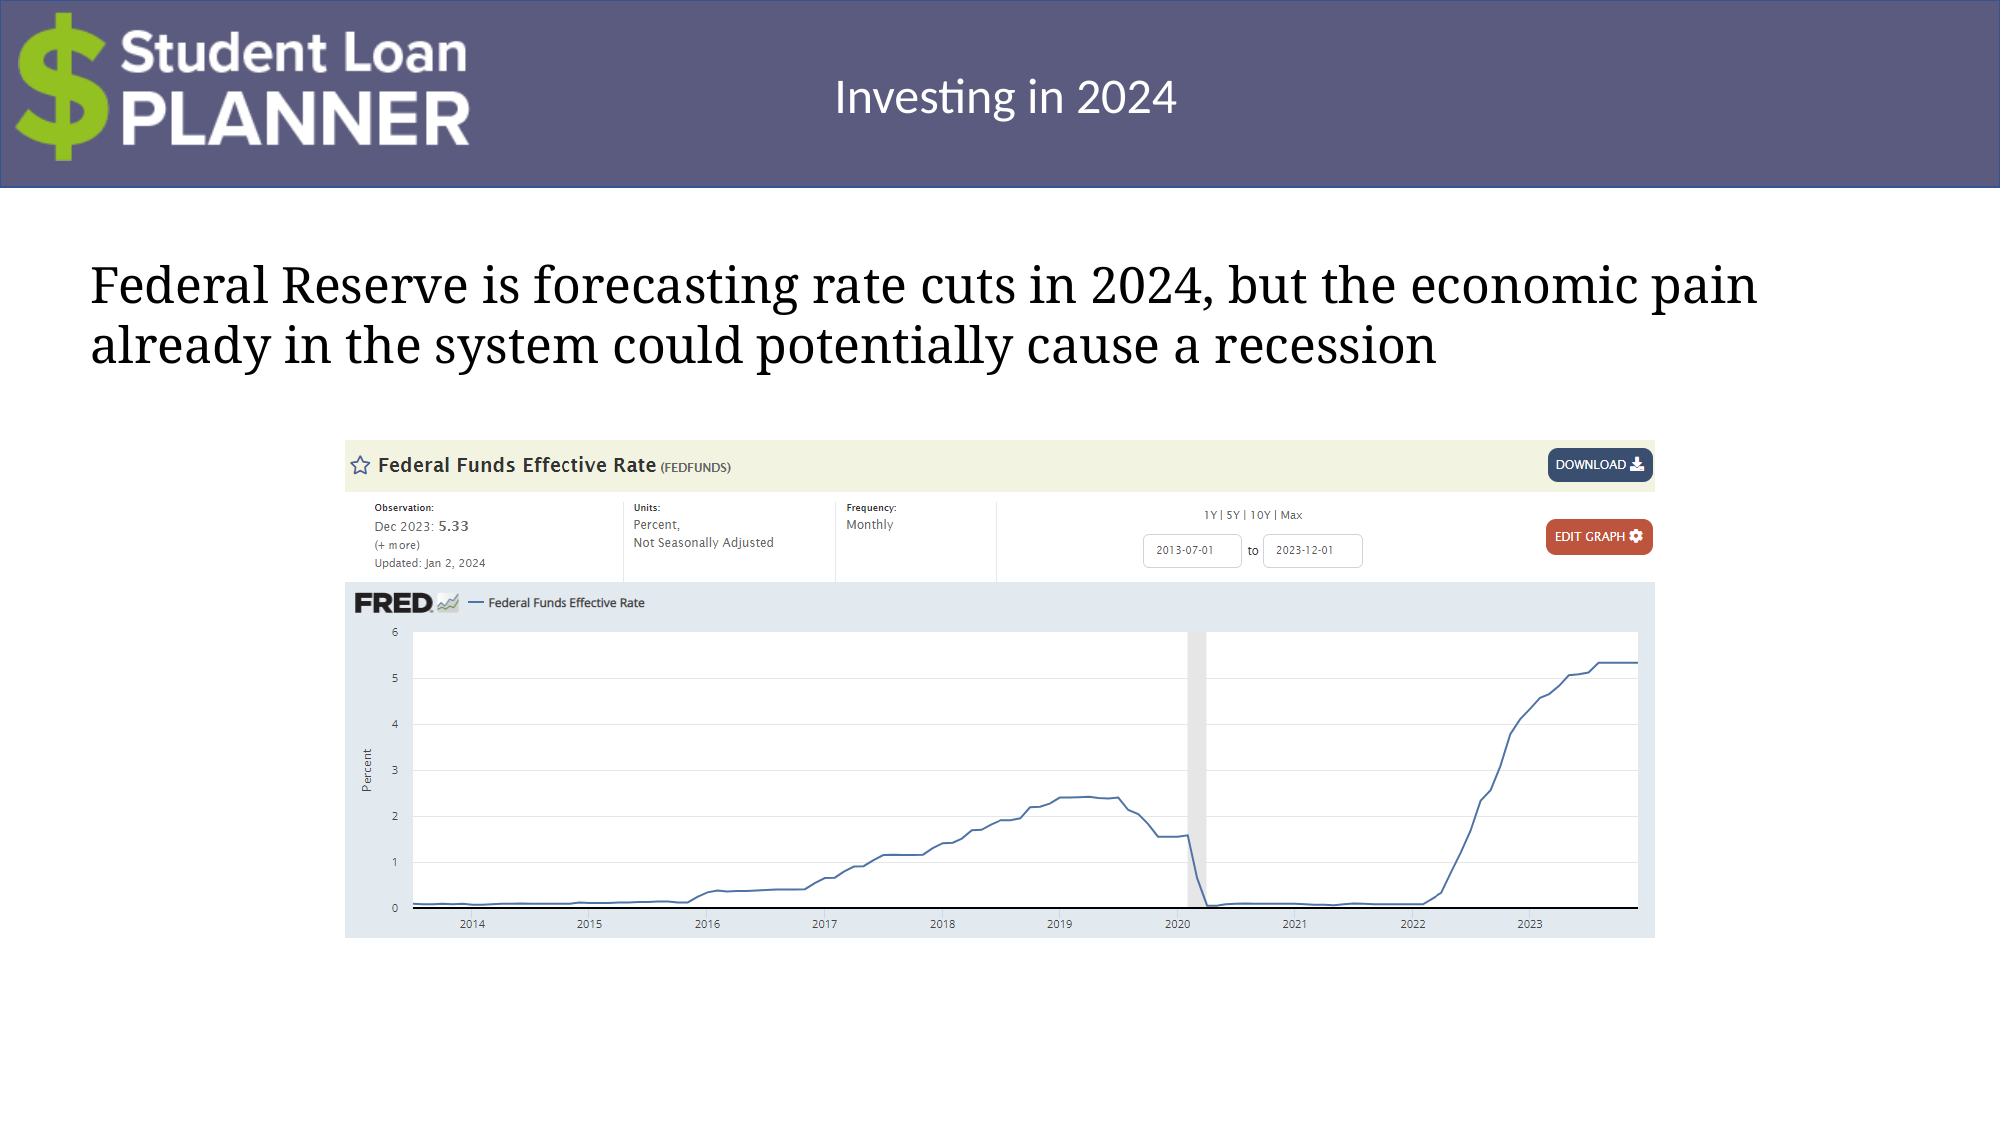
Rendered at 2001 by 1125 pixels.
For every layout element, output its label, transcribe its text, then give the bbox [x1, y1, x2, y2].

picture [345, 440, 1655, 938]
picture [0, 0, 486, 186]
text_box Investing in 2024 [0, 0, 2000, 188]
text_box Federal Reserve is forecasting rate cuts in 2024, but the economic pain already in the system could potentially cause a recession [75, 245, 1924, 381]
